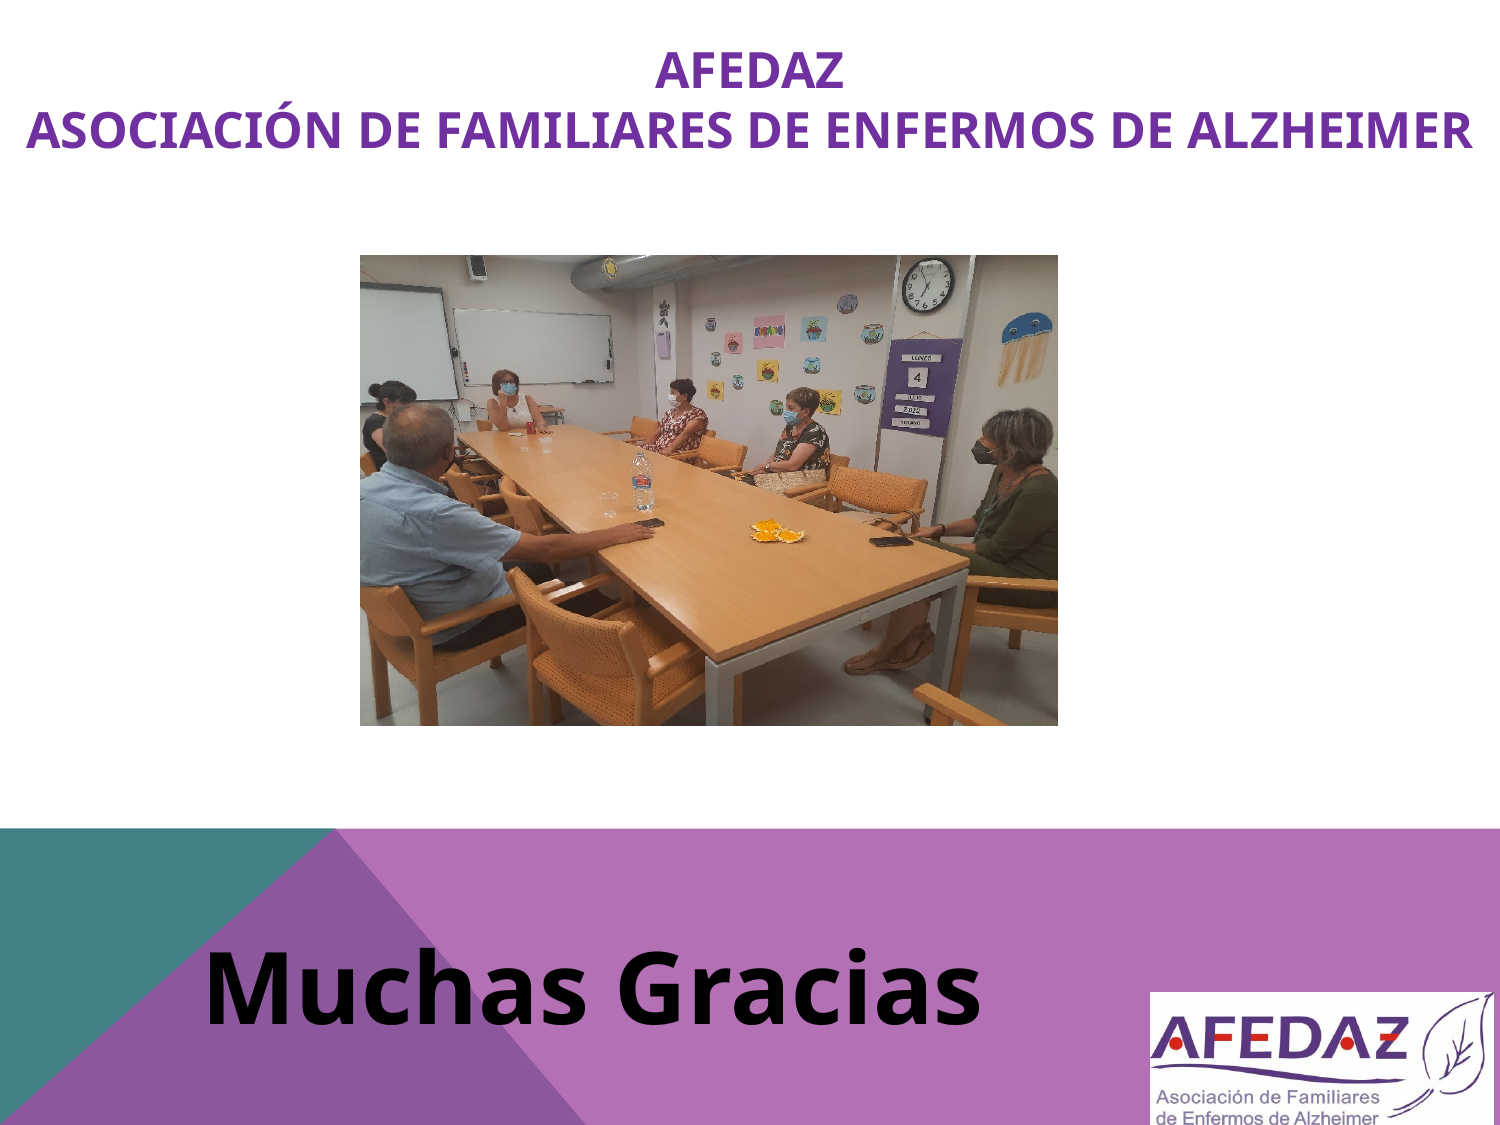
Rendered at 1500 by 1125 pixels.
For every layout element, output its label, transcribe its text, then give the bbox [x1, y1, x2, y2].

list Muchas Gracias [0, 916, 1211, 1059]
text_box AFEDAZ Asociación de Familiares de Enfermos de Alzheimer [0, 30, 1500, 166]
picture [359, 255, 1058, 727]
picture [1150, 992, 1494, 1125]
